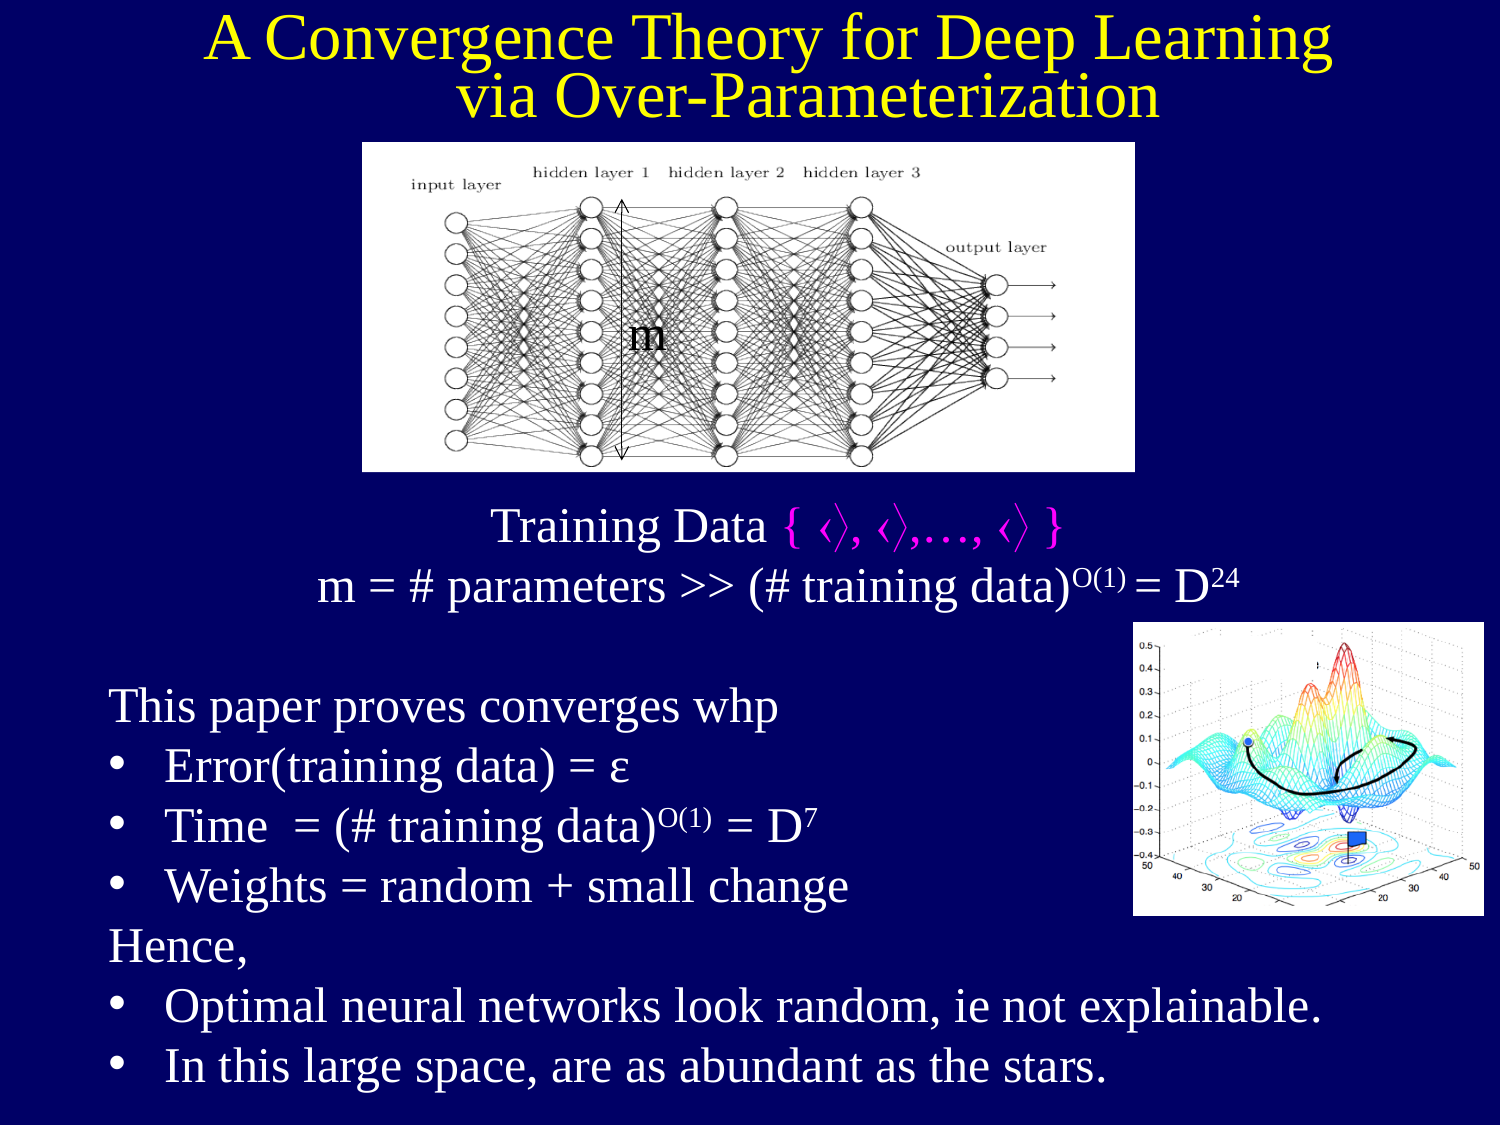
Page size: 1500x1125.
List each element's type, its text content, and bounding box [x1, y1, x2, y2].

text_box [613, 198, 679, 461]
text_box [361, 141, 1136, 473]
text_box via Over-Parameterization [320, 64, 1299, 118]
title A Convergence Theory for Deep Learning [131, 0, 1408, 127]
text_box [1133, 621, 1485, 916]
